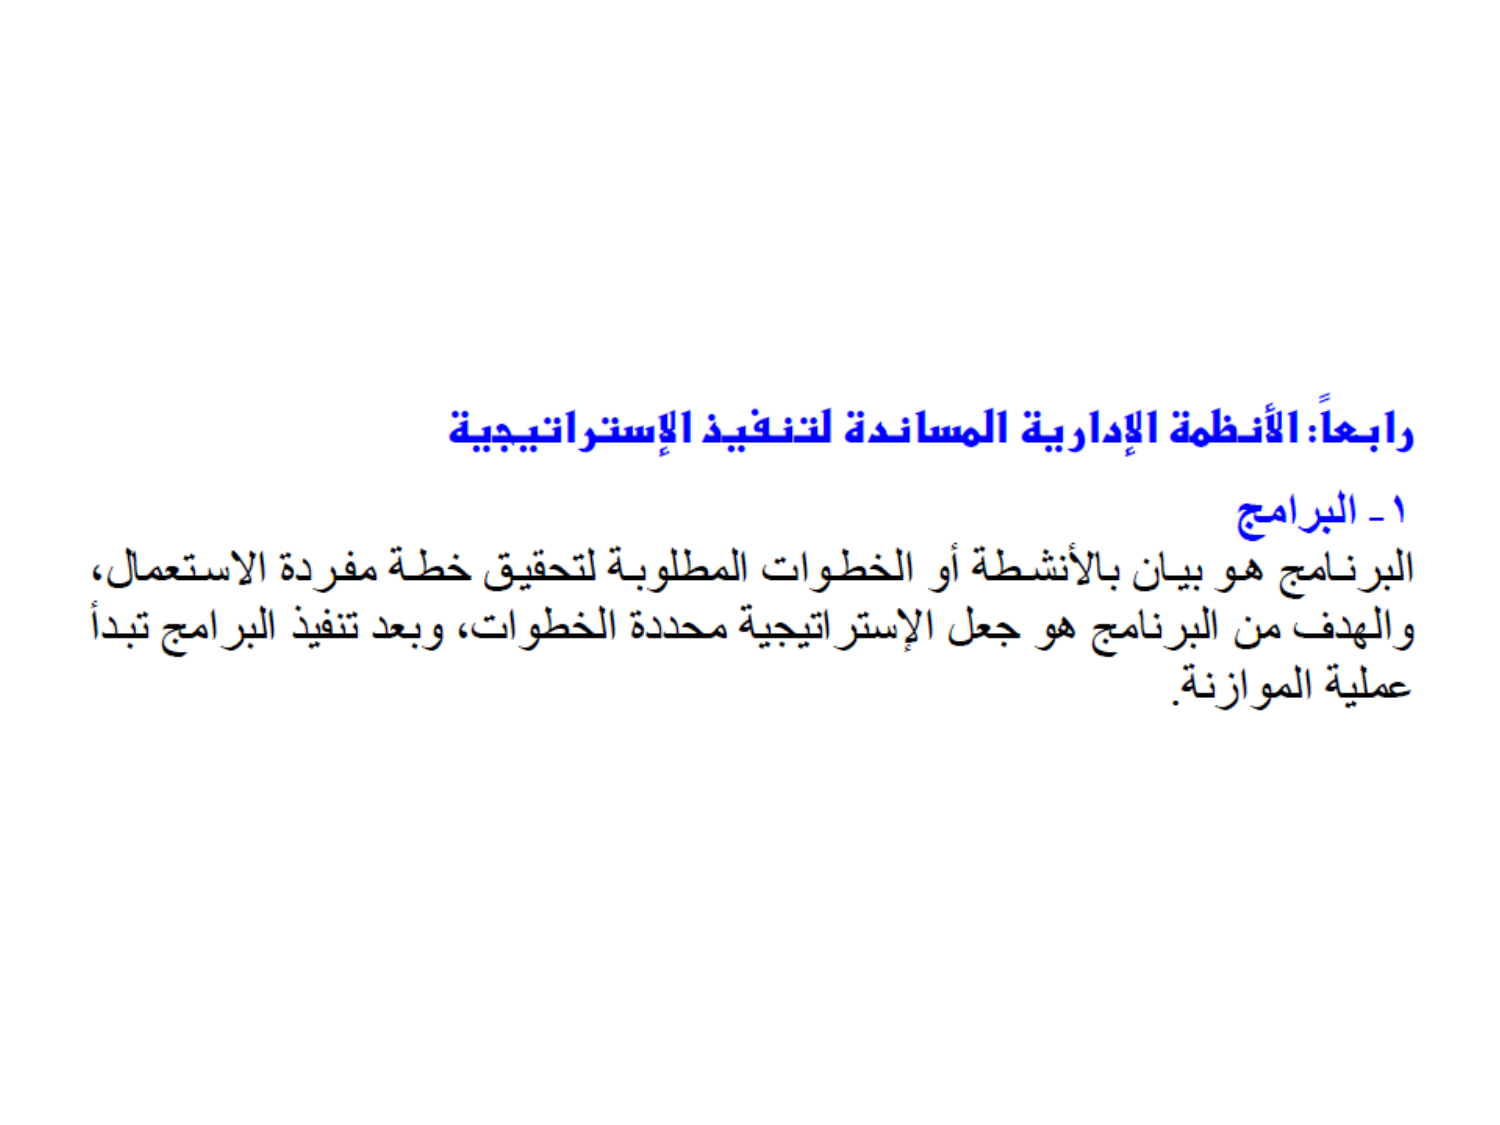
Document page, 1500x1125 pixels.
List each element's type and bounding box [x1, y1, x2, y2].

picture [39, 387, 1455, 737]
